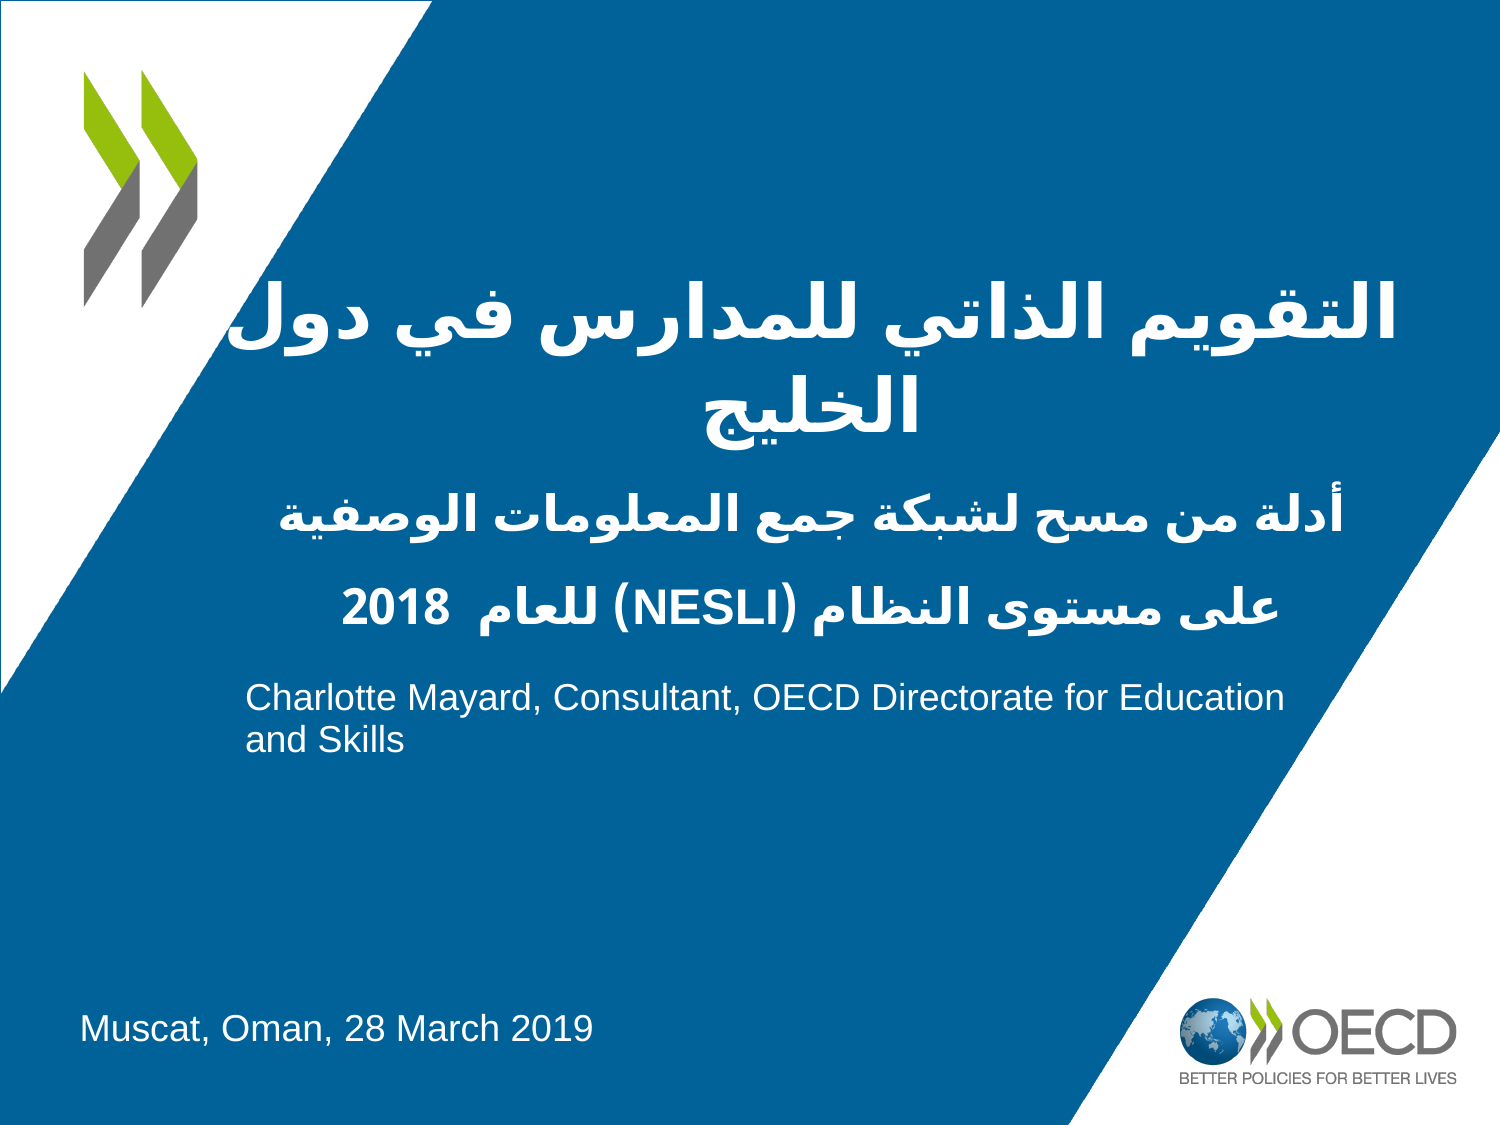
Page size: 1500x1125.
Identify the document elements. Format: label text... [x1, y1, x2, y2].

picture [1, 1, 432, 693]
title التقويم الذاتي للمدارس في دول الخليج أدلة من مسح لشبكة جمع المعلومات الوصفية على مستوى النظام (NESLI) للعام 2018 [206, 343, 1418, 643]
picture [1068, 431, 1500, 1125]
subtitle Charlotte Mayard, Consultant, OECD Directorate for Education and Skills [230, 668, 1317, 769]
text_box Muscat, Oman, 28 March 2019 [64, 999, 1099, 1056]
